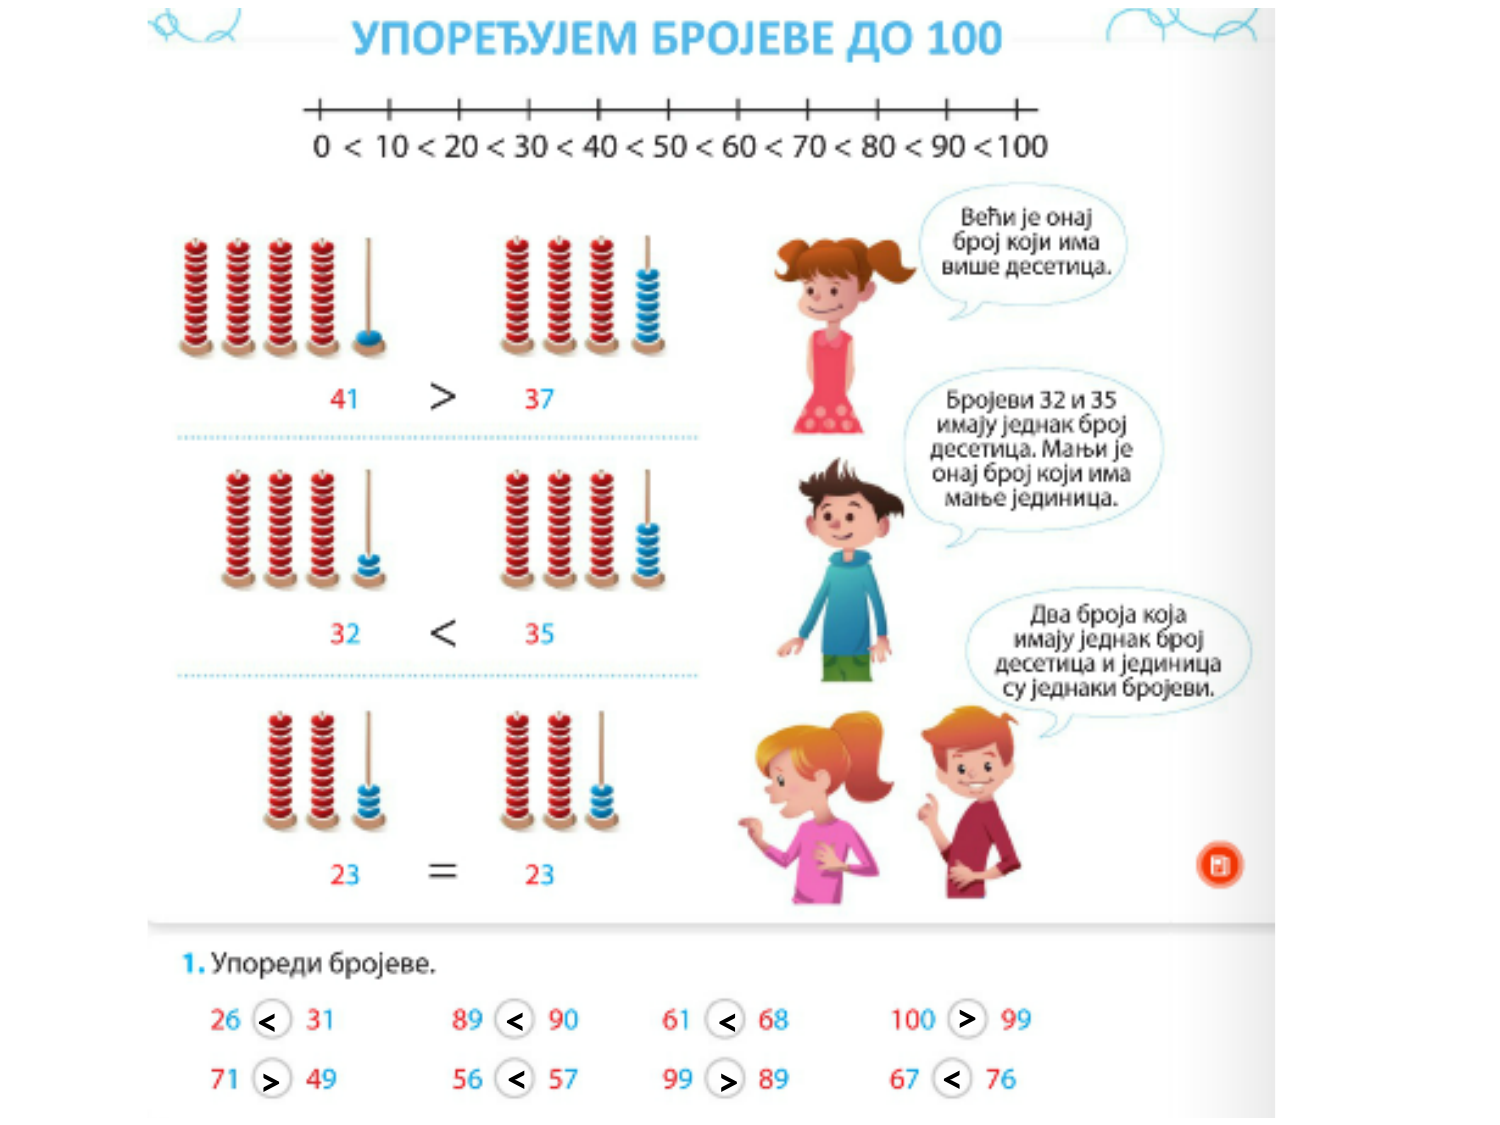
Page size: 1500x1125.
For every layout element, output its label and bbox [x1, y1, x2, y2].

picture [147, 8, 1276, 1118]
